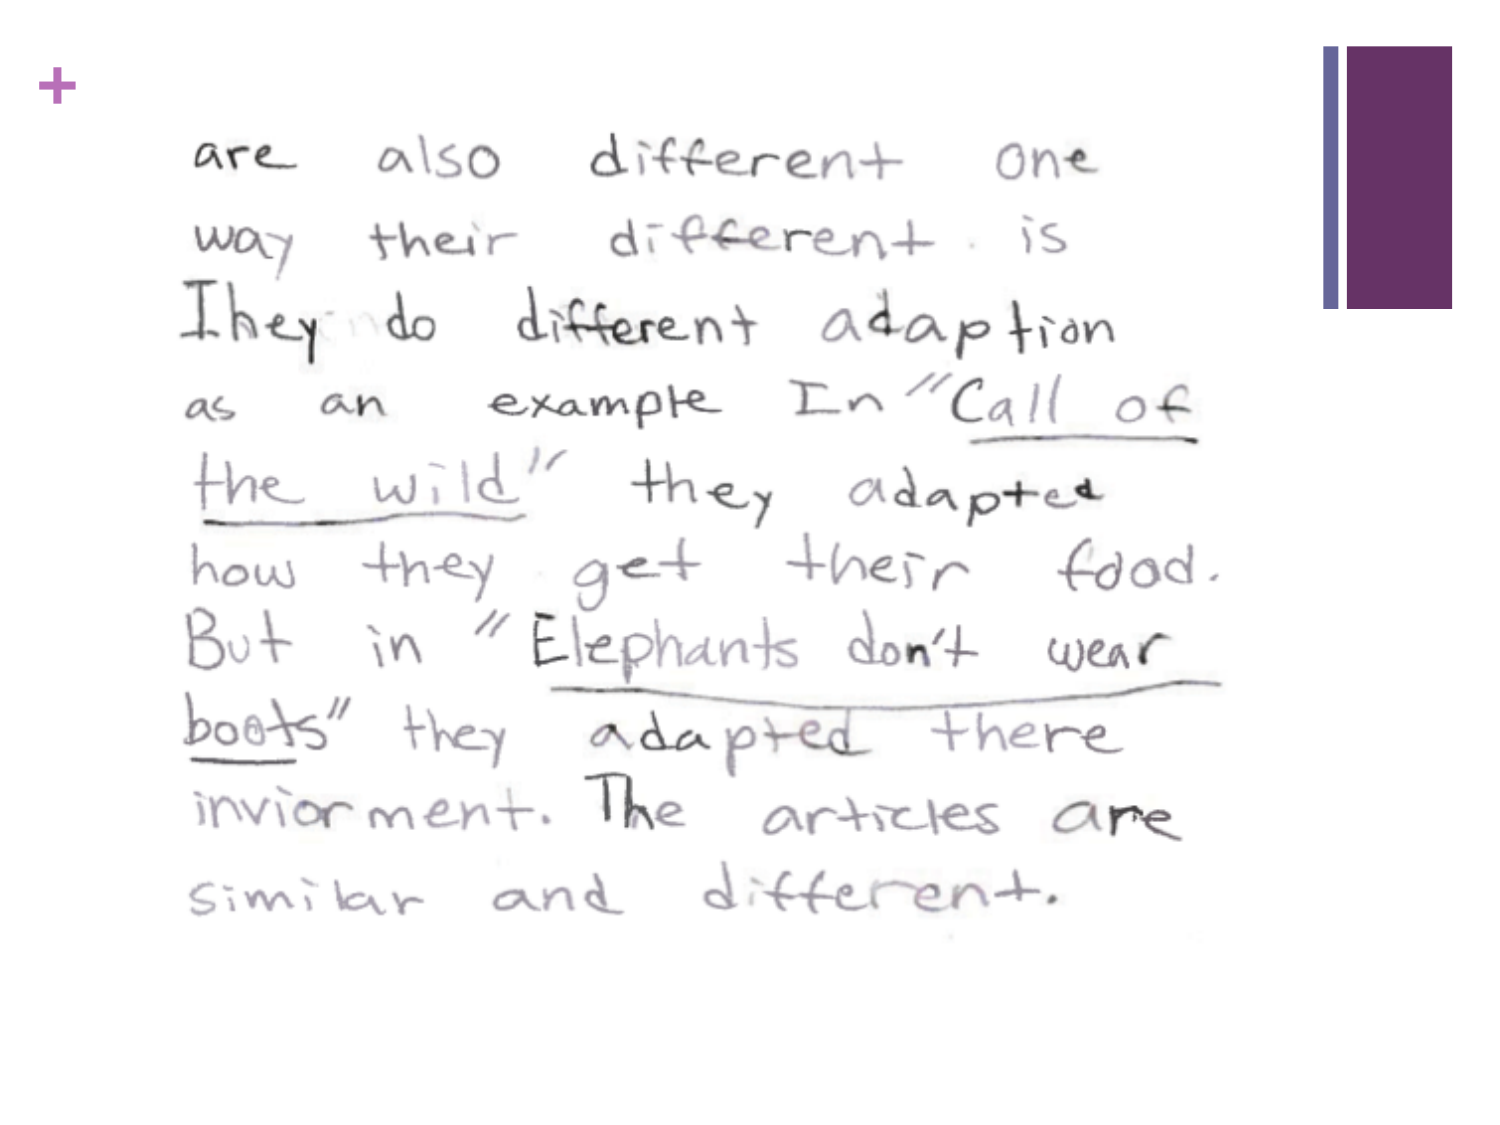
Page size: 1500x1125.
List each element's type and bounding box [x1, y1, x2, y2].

list [81, 106, 1322, 1006]
